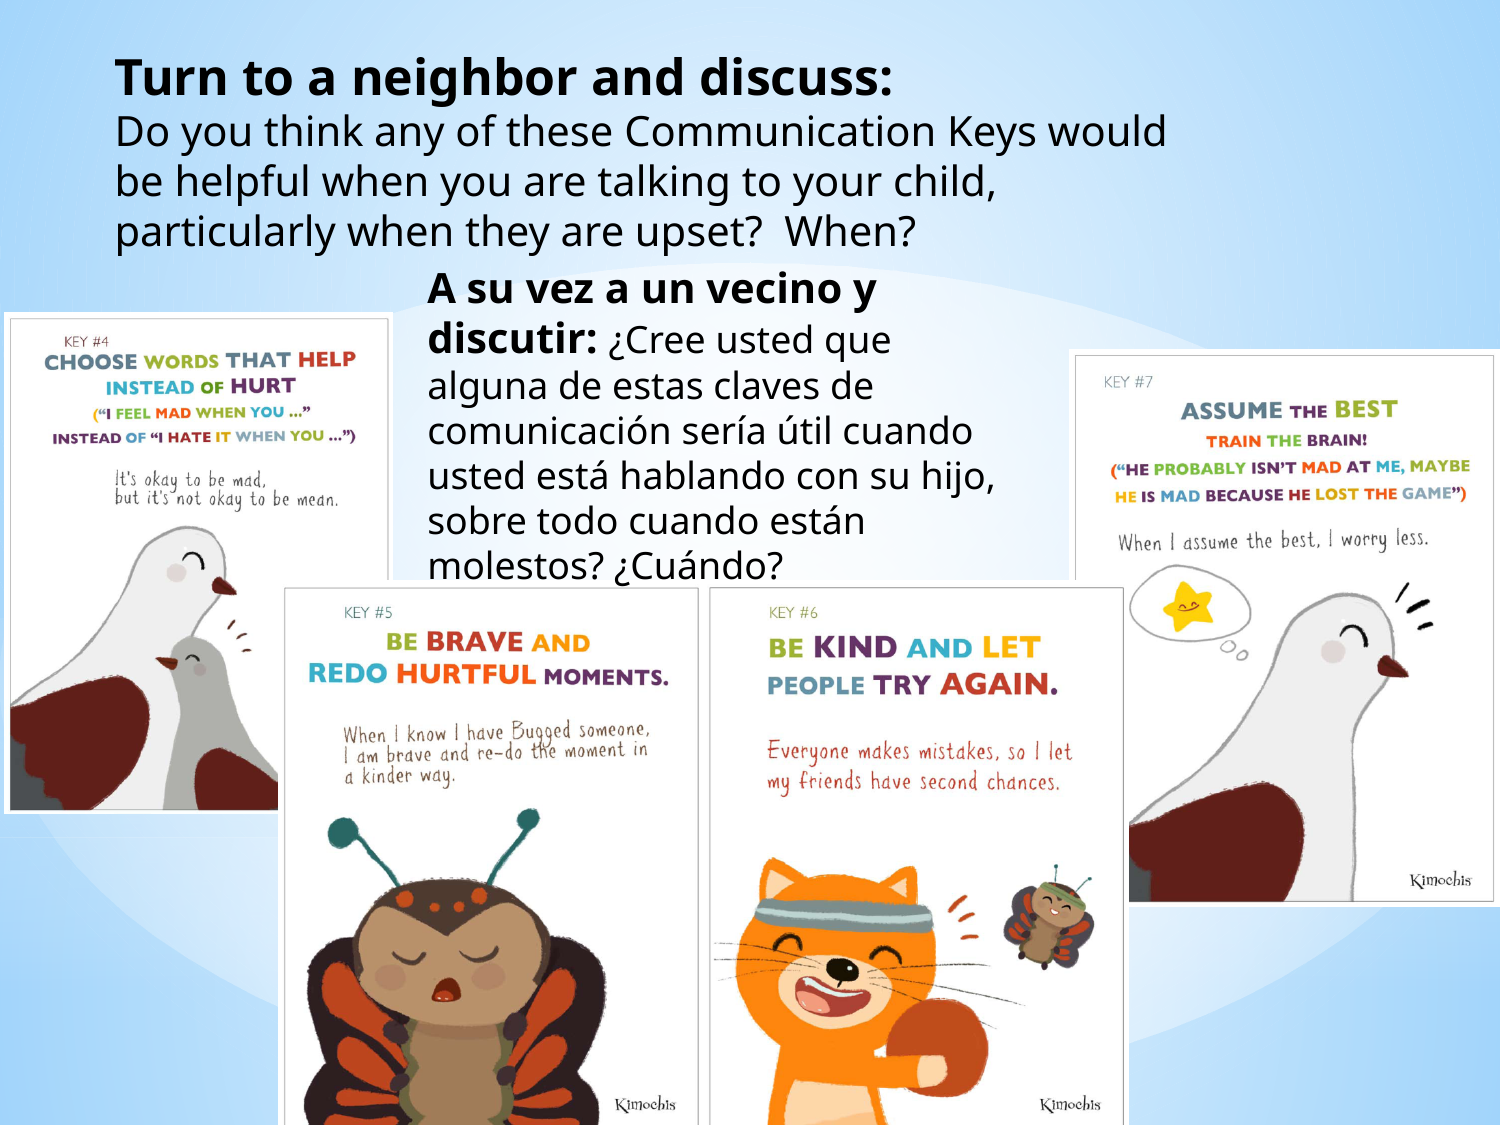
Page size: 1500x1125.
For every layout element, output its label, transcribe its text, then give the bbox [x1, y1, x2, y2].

picture [4, 312, 1500, 1125]
text_box A su vez a un vecino y discutir: ¿Cree usted que alguna de estas claves de comunicación sería útil cuando usted está hablando con su hijo, sobre todo cuando están molestos? ¿Cuándo? [412, 254, 1025, 579]
text_box Turn to a neighbor and discuss: Do you think any of these Communication Keys would be helpful when you are talking to your child, particularly when they are upset? When? [99, 37, 1205, 263]
